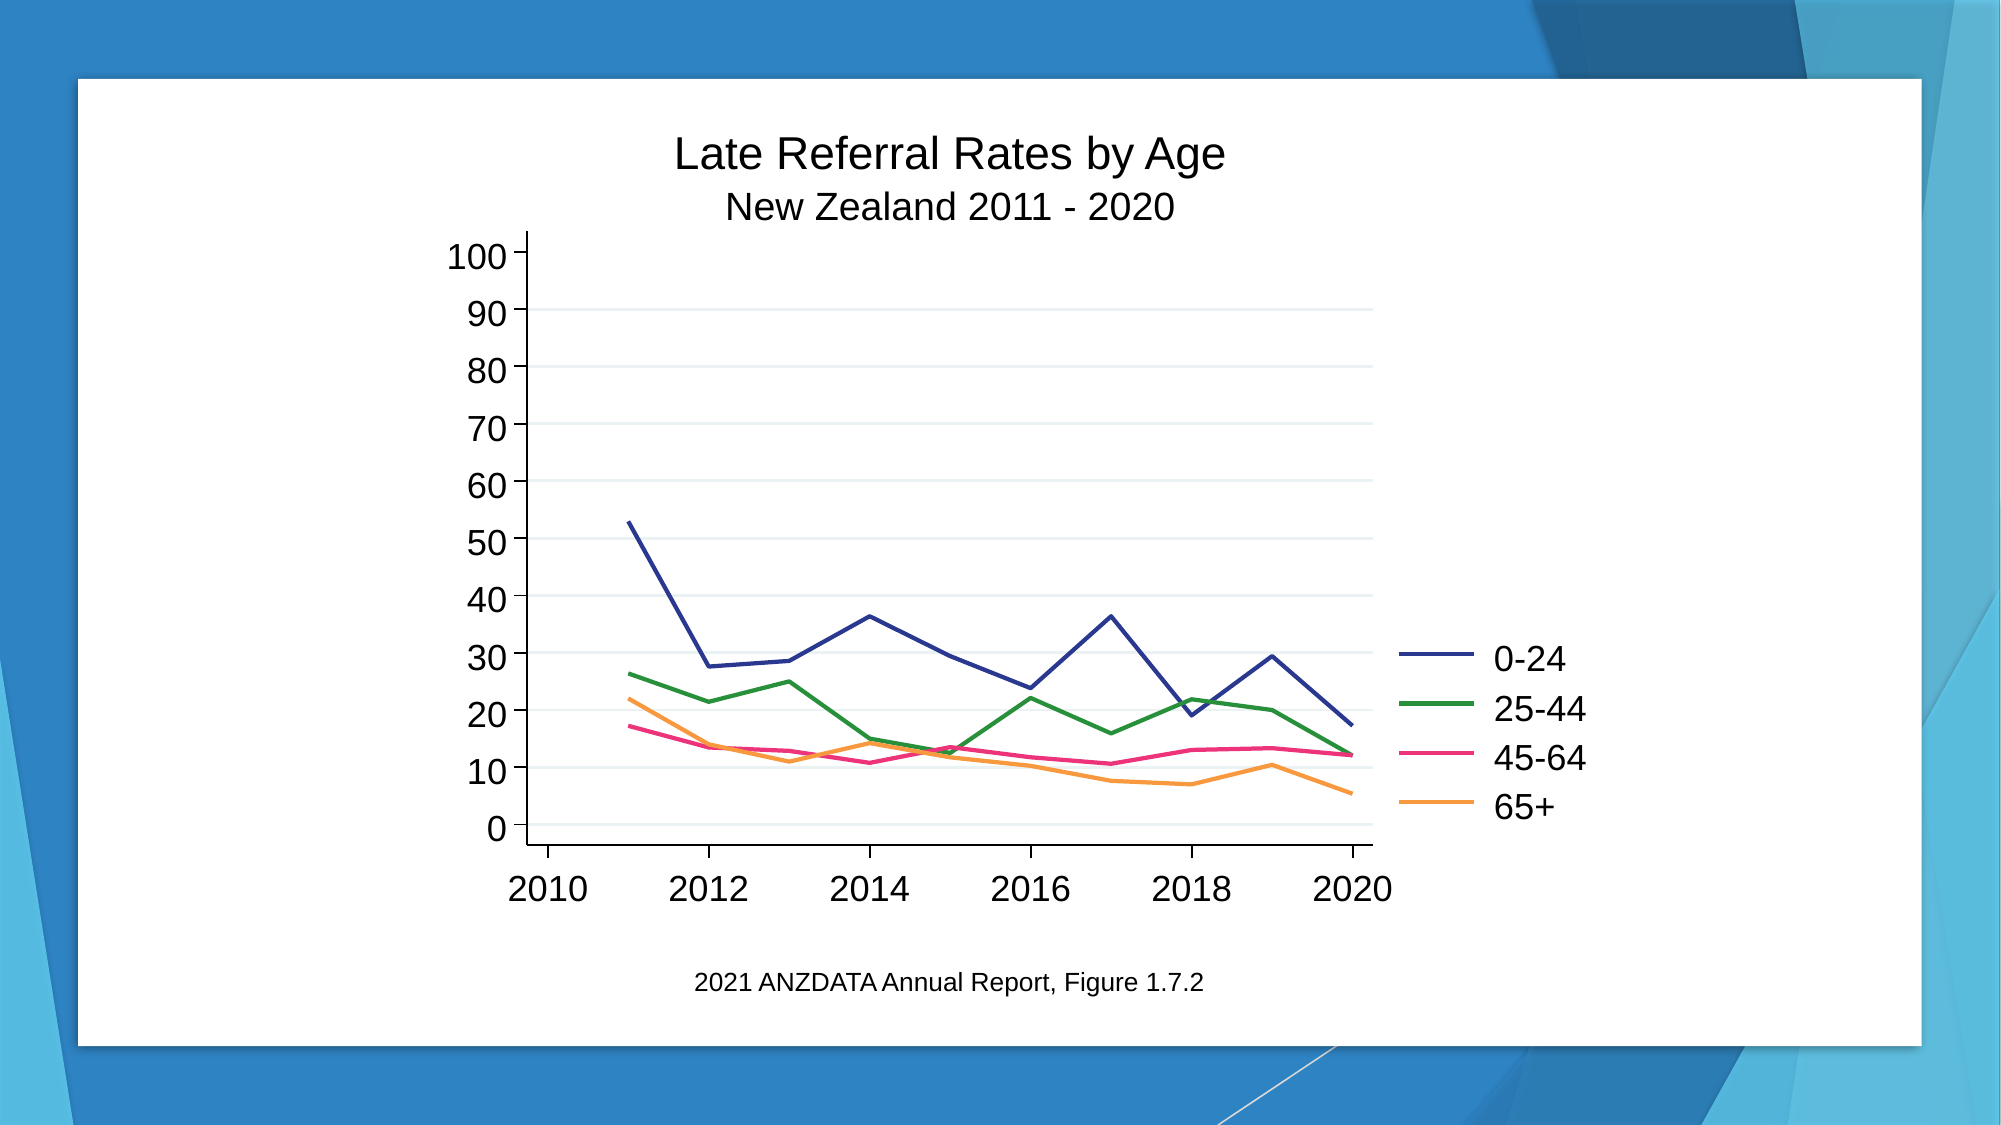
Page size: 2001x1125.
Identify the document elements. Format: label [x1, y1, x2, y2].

text_box [0, 0, 2000, 1125]
picture [350, 89, 1649, 1036]
